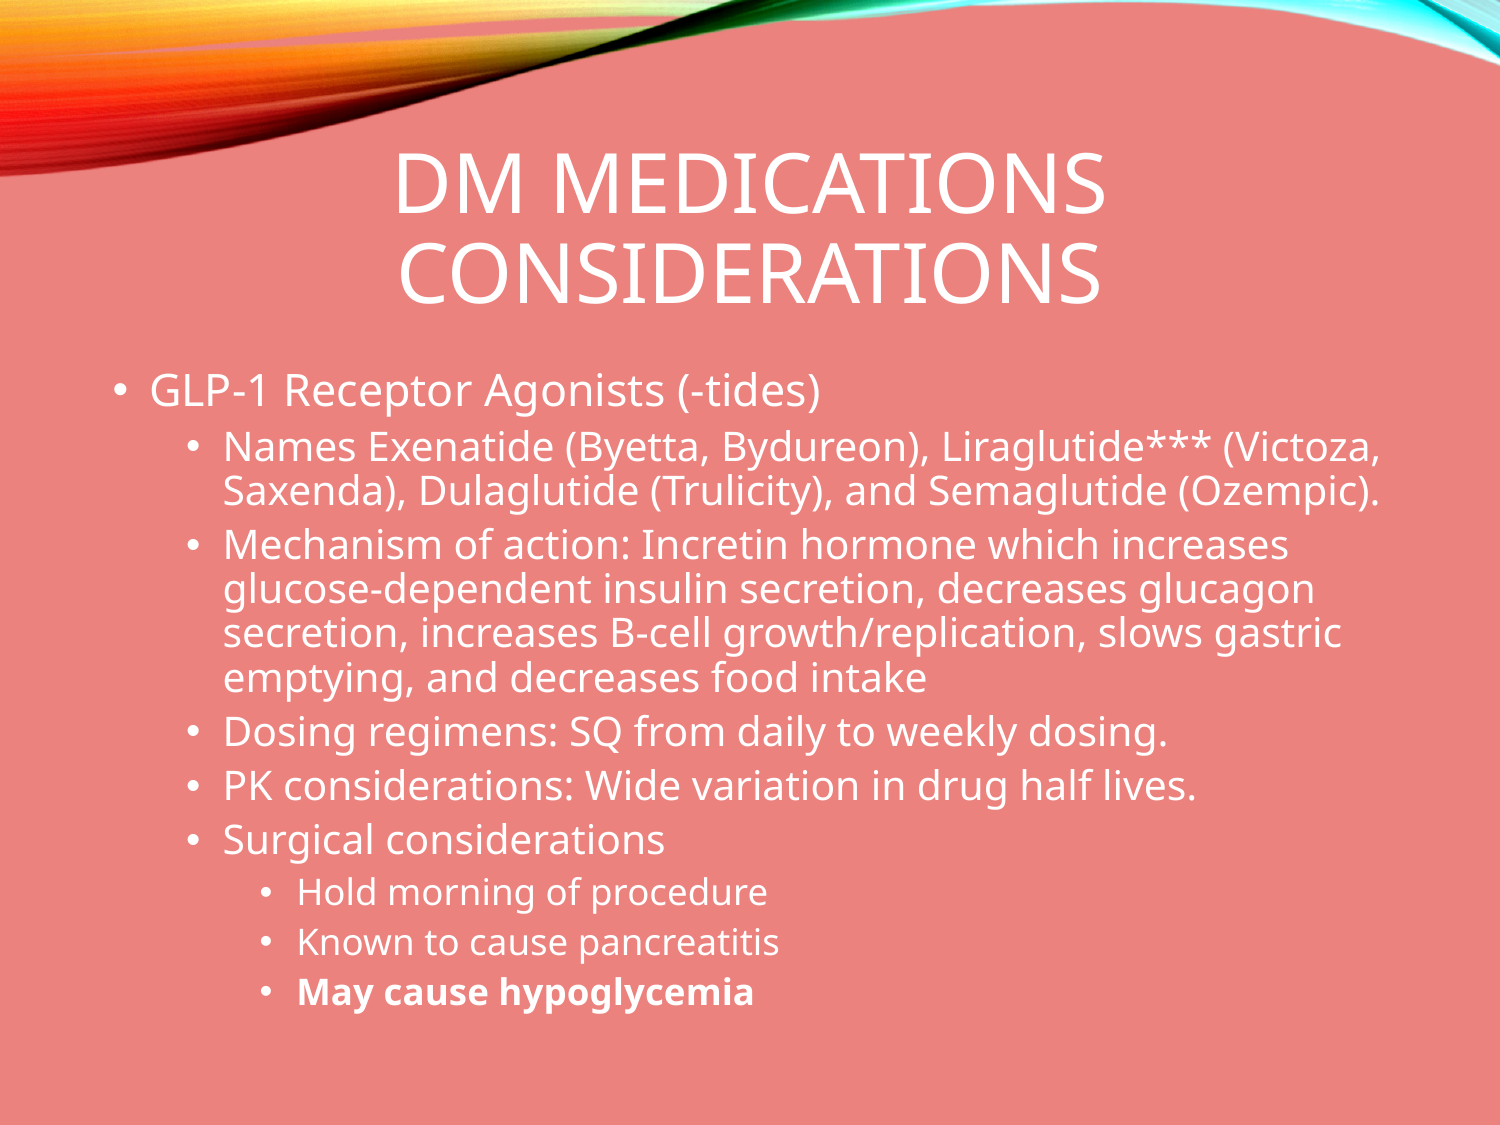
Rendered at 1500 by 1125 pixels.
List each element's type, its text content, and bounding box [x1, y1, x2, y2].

picture [0, 0, 1500, 178]
list GLP-1 Receptor Agonists (-tides) Names Exenatide (Byetta, Bydureon), Liraglutide*** (Victoza, Saxenda), Dulaglutide (Trulicity), and Semaglutide (Ozempic). Mechanism of action: Incretin hormone which increases glucose-dependent insulin secretion, decreases glucagon secretion, increases B-cell growth/replication, slows gastric emptying, and decreases food intake Dosing regimens: SQ from daily to weekly dosing. PK considerations: Wide variation in drug half lives. Surgical considerations Hold morning of procedure Known to cause pancreatitis May cause hypoglycemia [97, 360, 1403, 1028]
title DM Medications Considerations [97, 125, 1403, 338]
